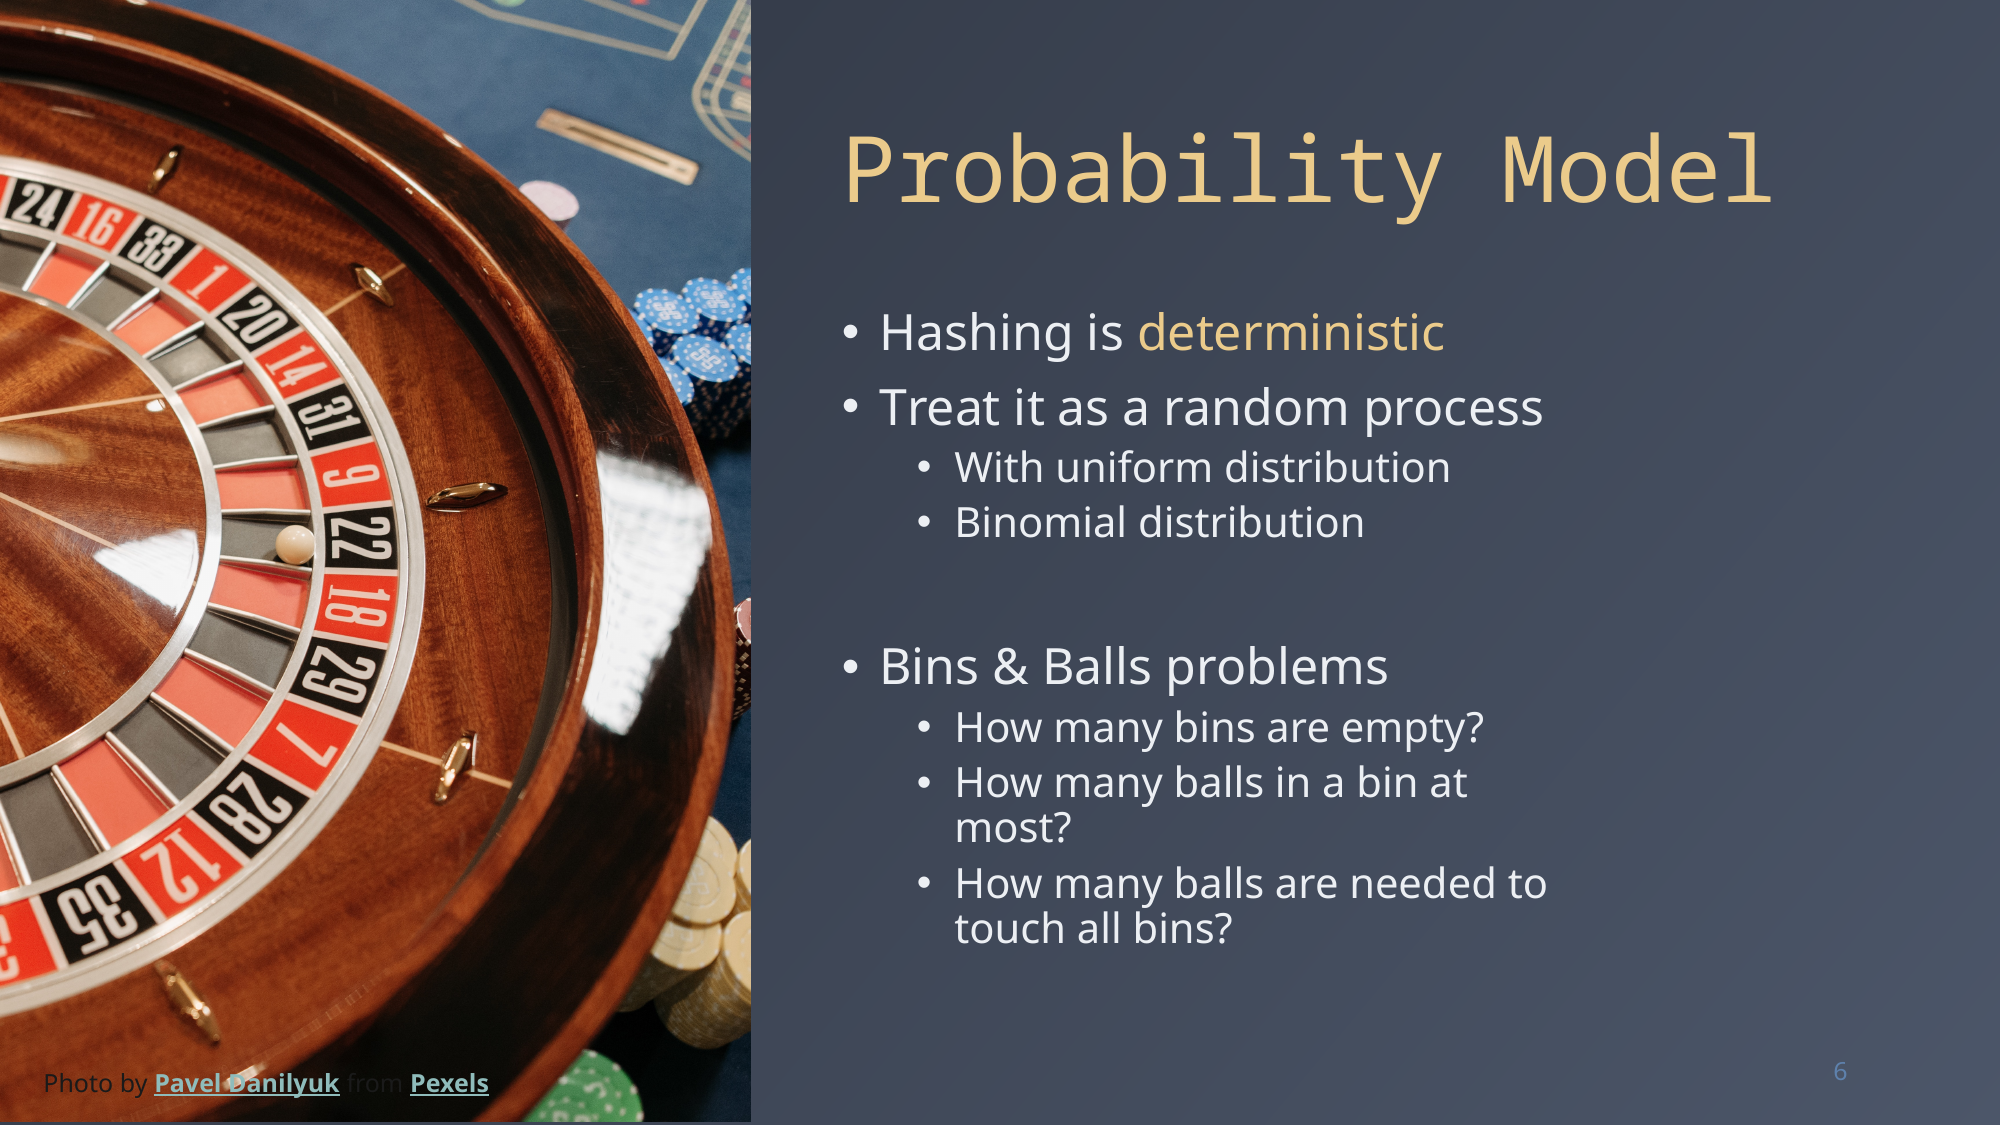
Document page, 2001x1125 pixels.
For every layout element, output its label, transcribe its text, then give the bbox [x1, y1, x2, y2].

slide_number 6 [1738, 1042, 1863, 1103]
picture [0, 0, 751, 1122]
list Hashing is deterministic Treat it as a random process With uniform distribution Binomial distribution Bins & Balls problems How many bins are empty? How many balls in a bin at most? How many balls are needed to touch all bins? [826, 299, 1567, 1014]
title Probability Model [826, 26, 2000, 230]
